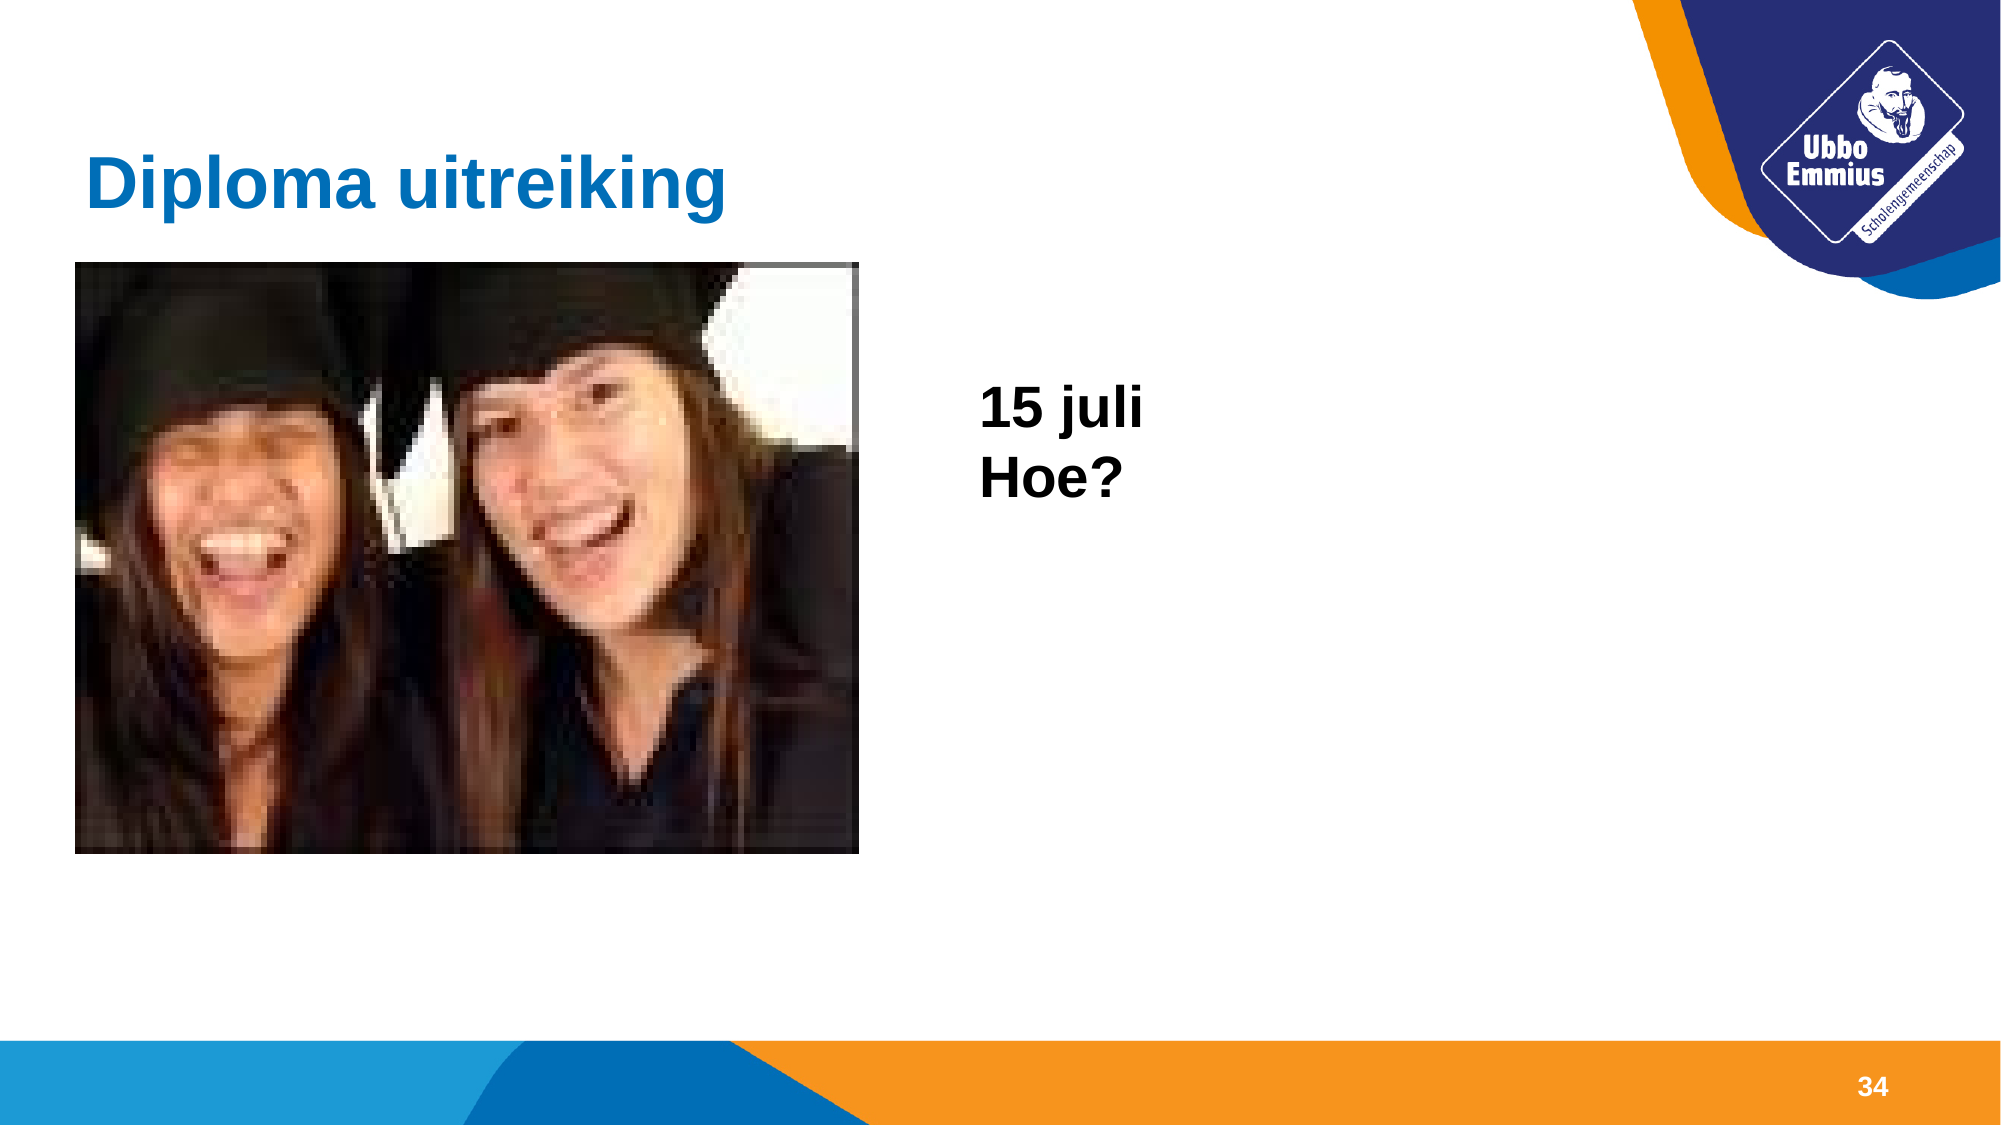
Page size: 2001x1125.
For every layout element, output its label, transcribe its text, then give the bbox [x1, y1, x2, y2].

title Diploma uitreiking [70, 127, 1599, 232]
slide_number 34 [1842, 1060, 1946, 1103]
picture [0, 0, 2001, 1125]
text_box 15 juli Hoe? [964, 361, 1534, 517]
